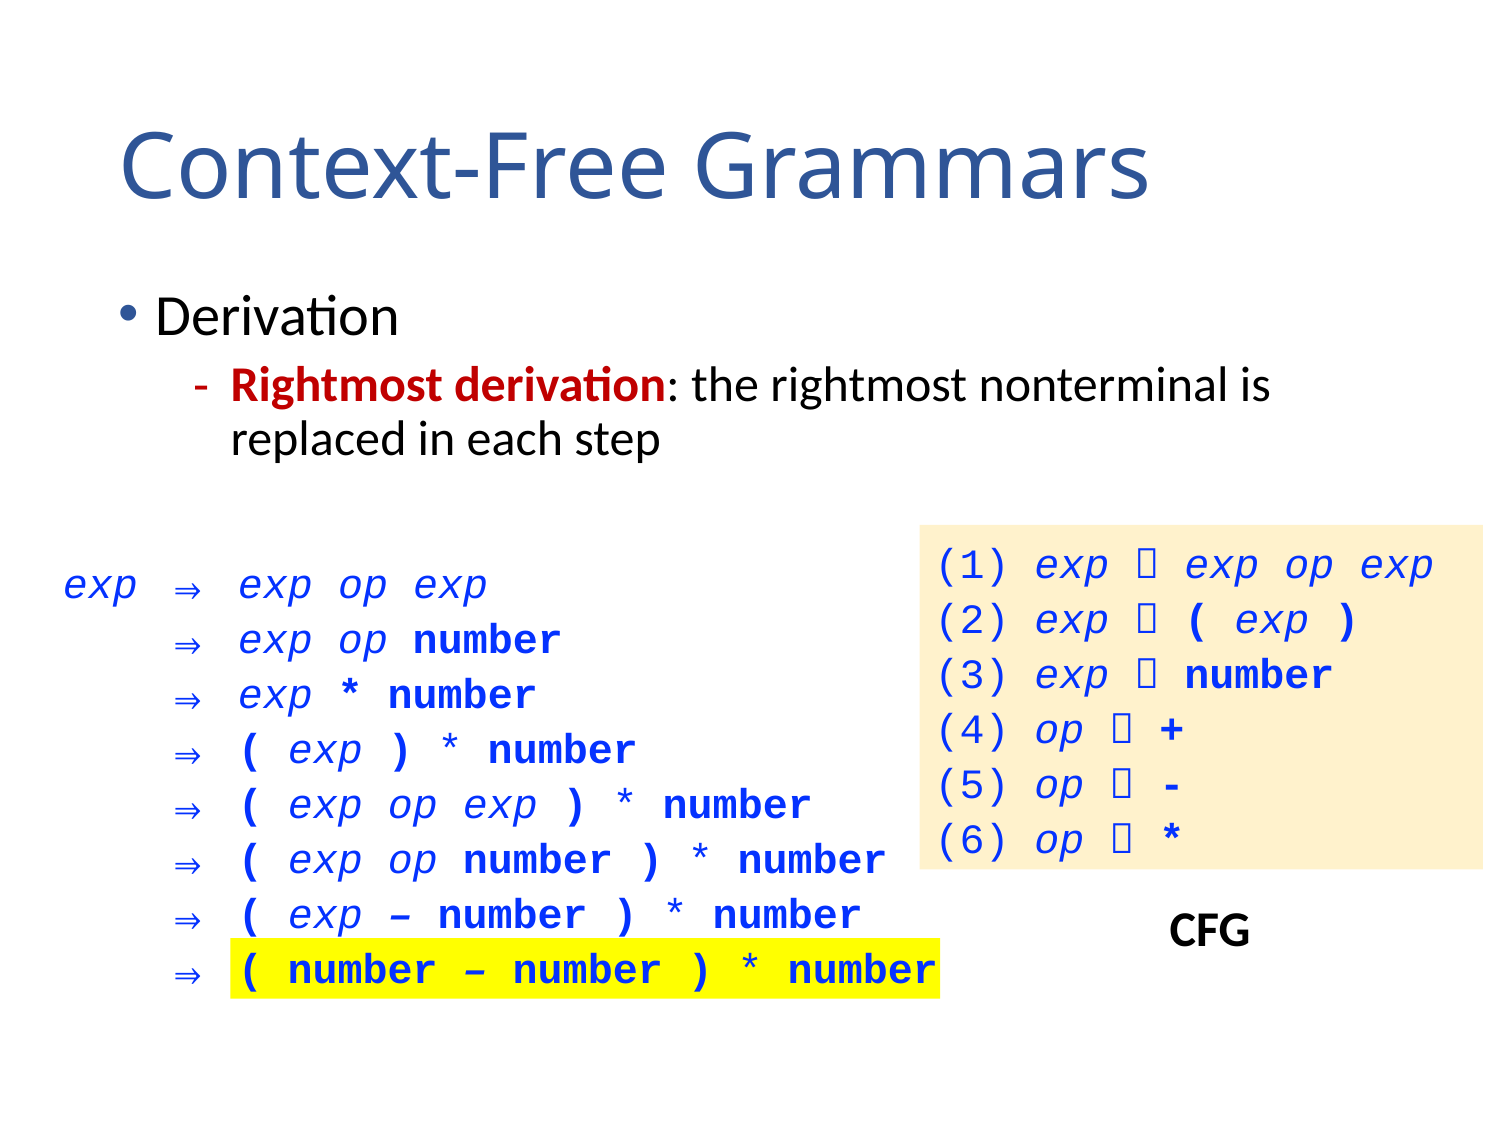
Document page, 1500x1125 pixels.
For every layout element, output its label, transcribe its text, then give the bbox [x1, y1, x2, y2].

text_box (1) exp  exp op exp (2) exp  ( exp ) (3) exp  number (4) op  + (5) op  - (6) op  * [919, 524, 1483, 870]
list Derivation Rightmost derivation: the rightmost nonterminal is replaced in each step [103, 277, 1442, 497]
text_box CFG [1154, 888, 1266, 964]
text_box exp ⇒ exp op exp ⇒ exp op number ⇒ exp * number ⇒ ( exp ) * number ⇒ ( exp op exp ) * number ⇒ ( exp op number ) * number ⇒ ( exp – number ) * number ⇒ ( number – number ) * number [48, 545, 958, 1000]
title Context-Free Grammars [103, 59, 1397, 277]
